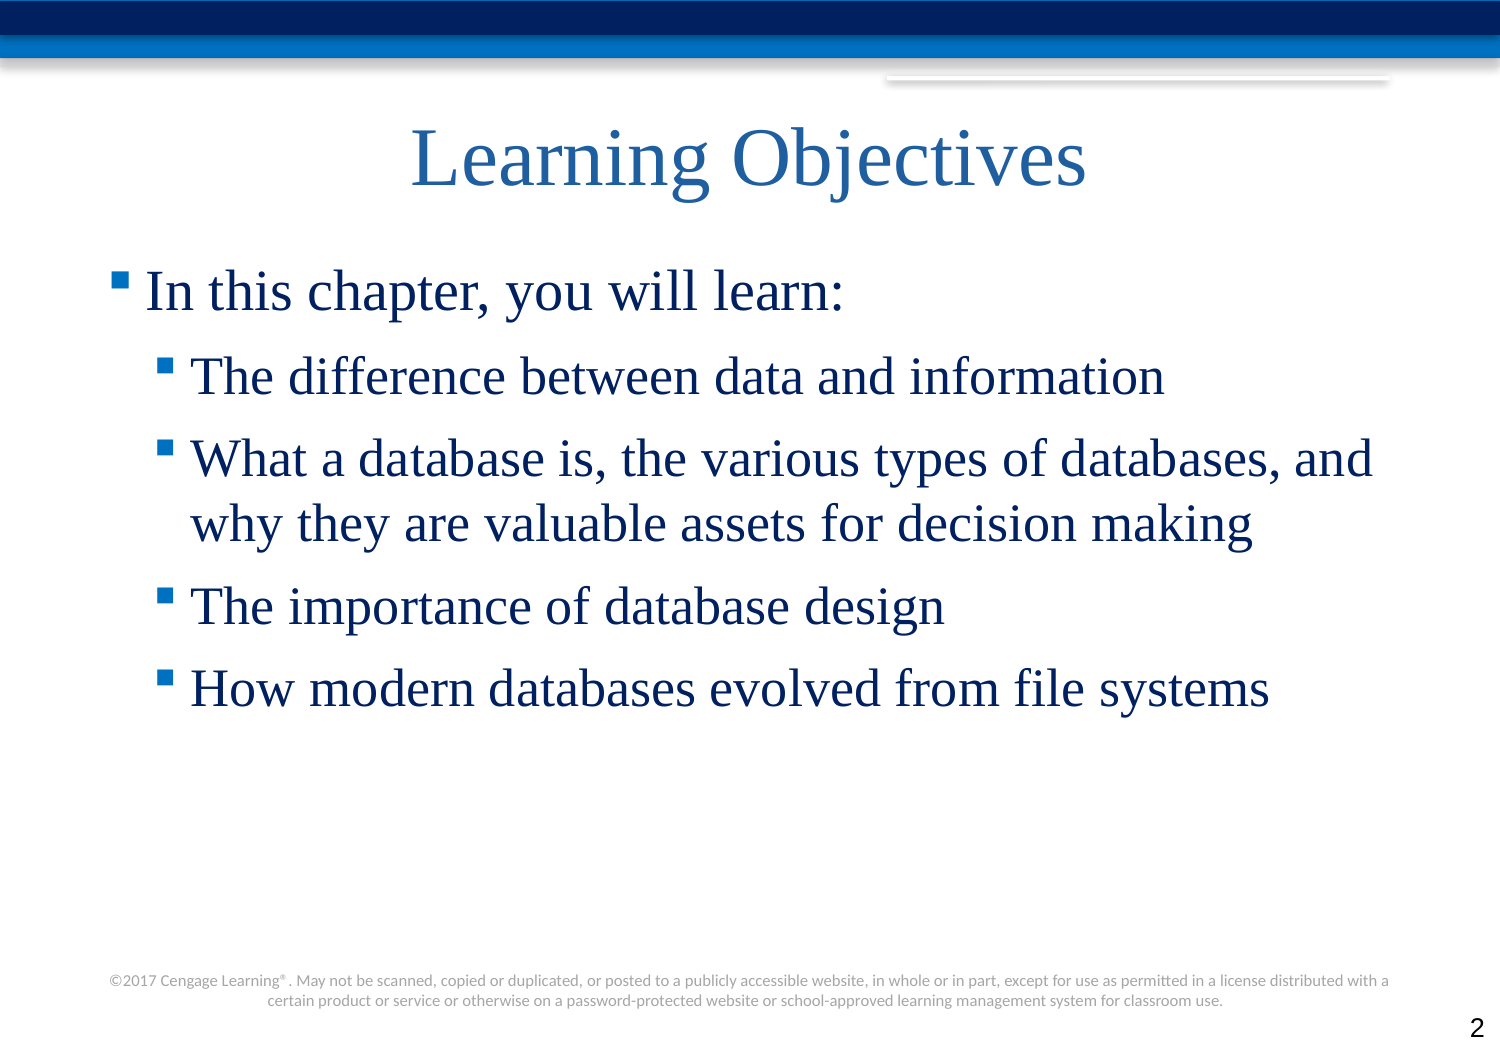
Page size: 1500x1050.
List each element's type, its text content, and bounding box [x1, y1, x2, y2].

title Learning Objectives [75, 69, 1425, 234]
list In this chapter, you will learn: The difference between data and information What a database is, the various types of databases, and why they are valuable assets for decision making The importance of database design How modern databases evolved from file systems [75, 245, 1425, 995]
slide_number 2 [1425, 1003, 1500, 1050]
